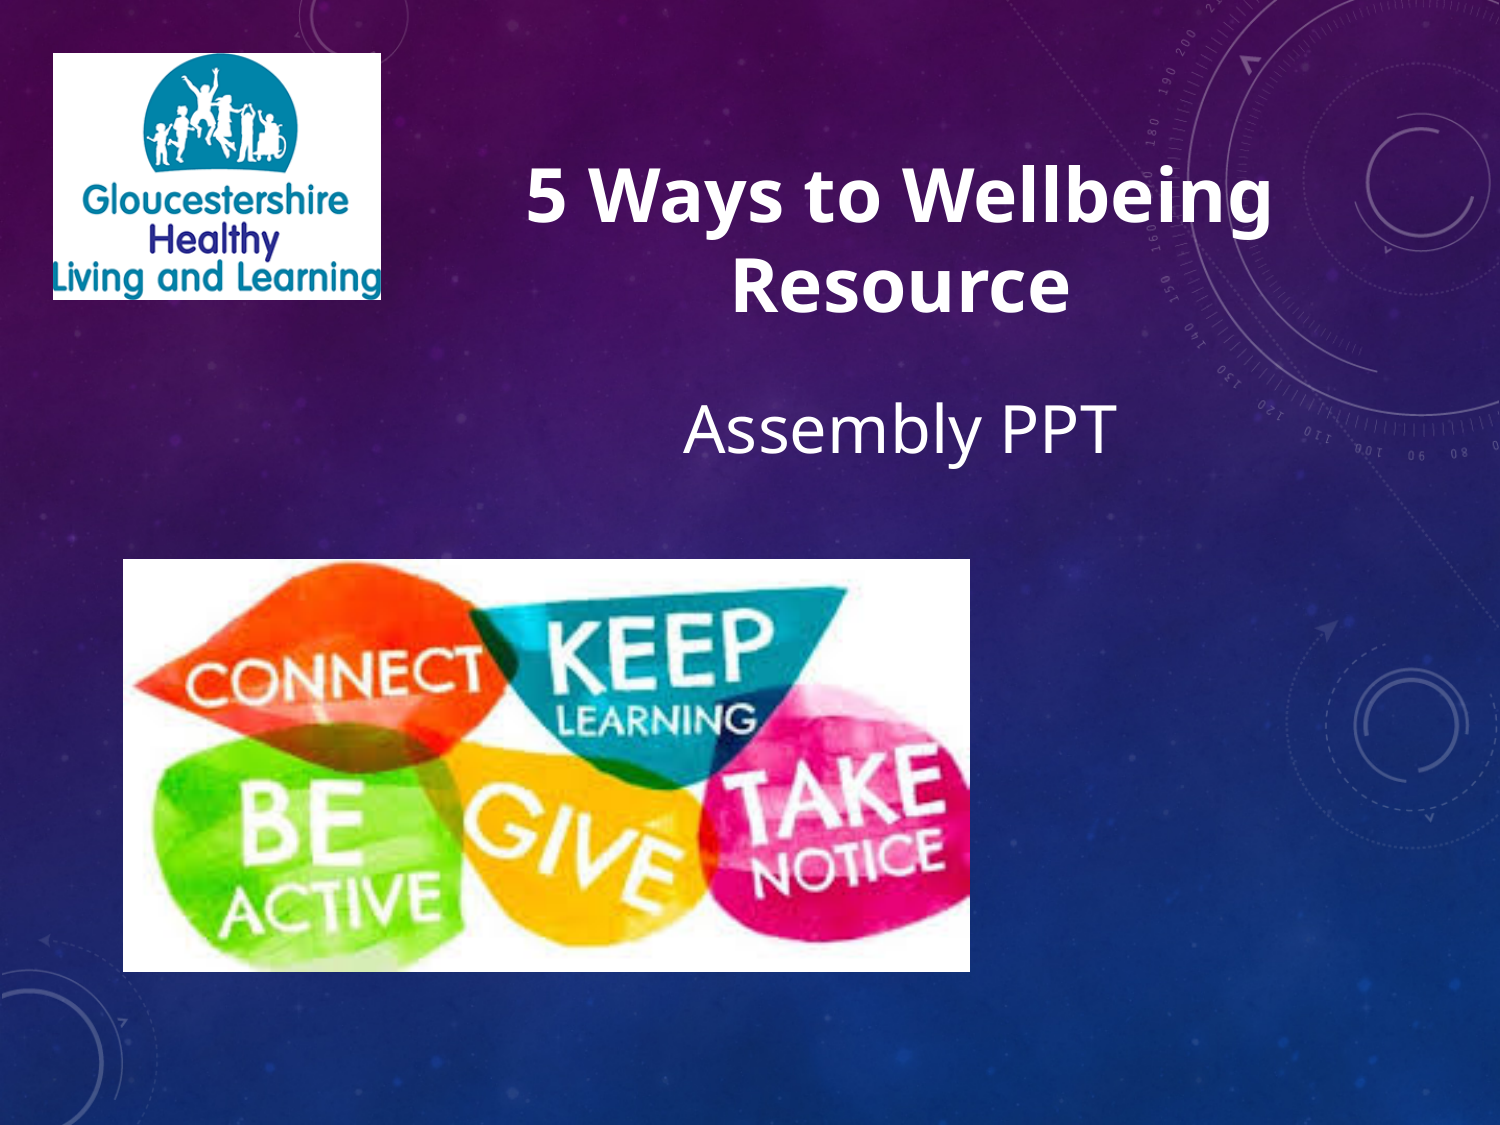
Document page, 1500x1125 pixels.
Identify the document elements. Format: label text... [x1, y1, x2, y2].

text_box 5 Ways to Wellbeing Resource Assembly PPT [159, 139, 1500, 475]
picture [0, 0, 1500, 1125]
picture [367, 274, 376, 287]
